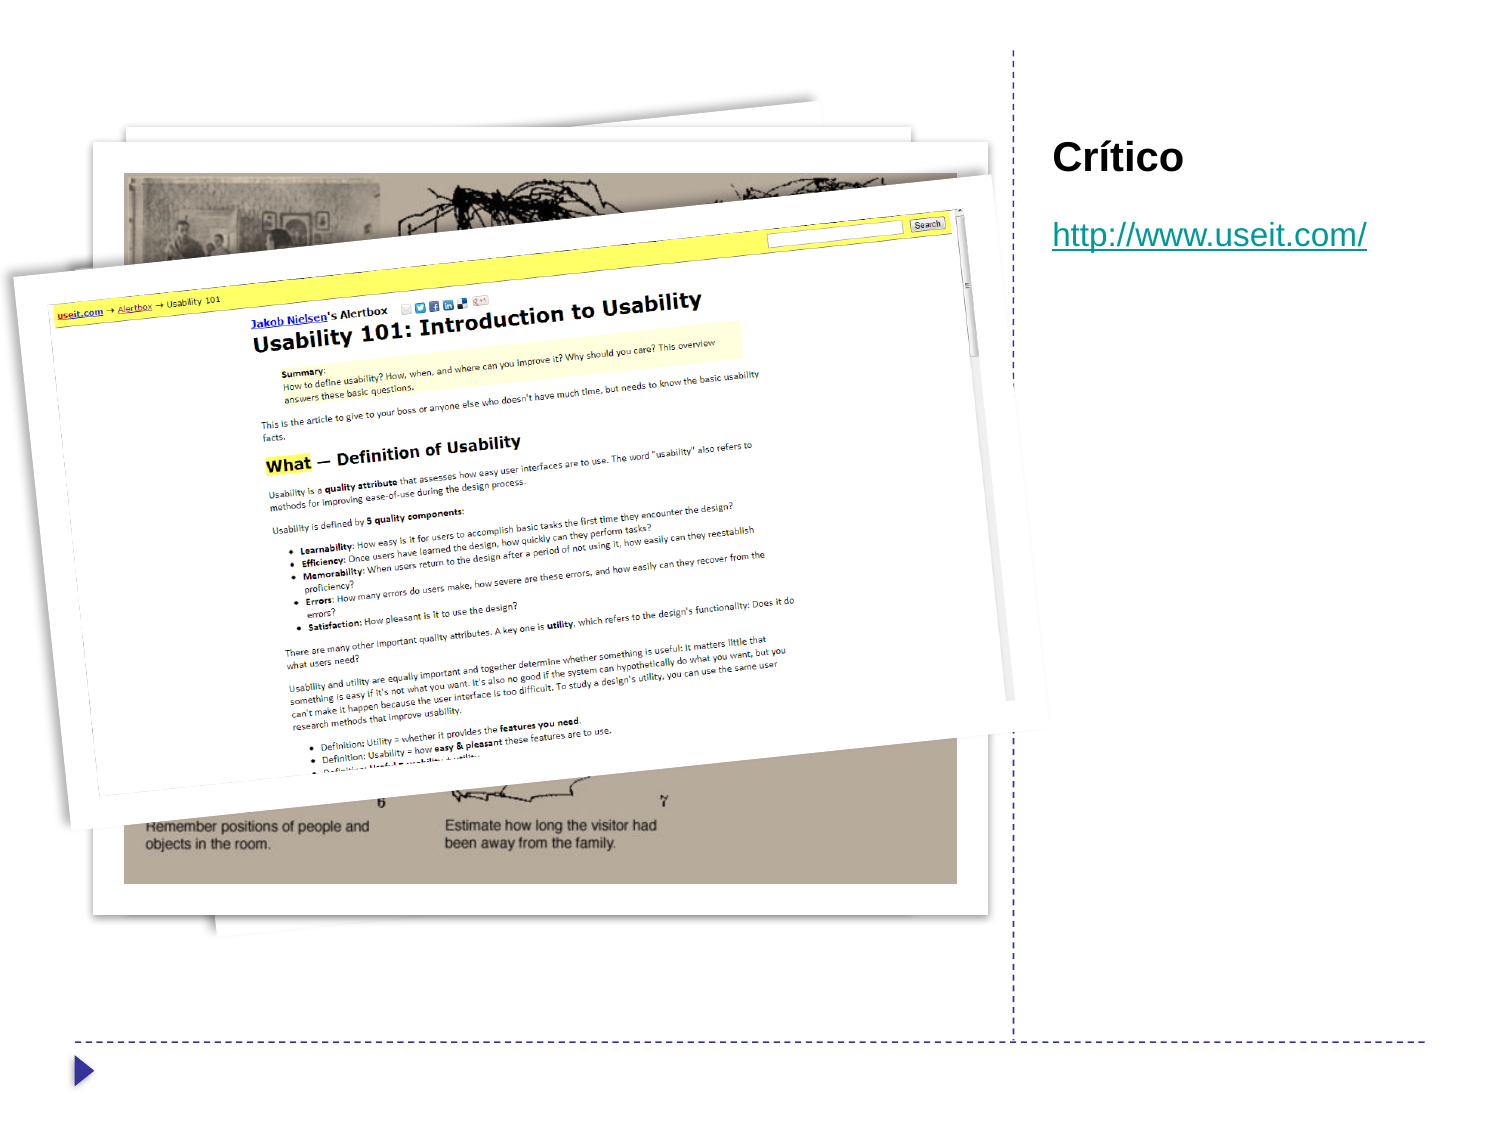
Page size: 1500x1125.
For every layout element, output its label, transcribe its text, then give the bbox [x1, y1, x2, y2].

title Crítico [1037, 50, 1450, 188]
picture [49, 158, 1015, 885]
list http://www.useit.com/ [1037, 200, 1450, 995]
